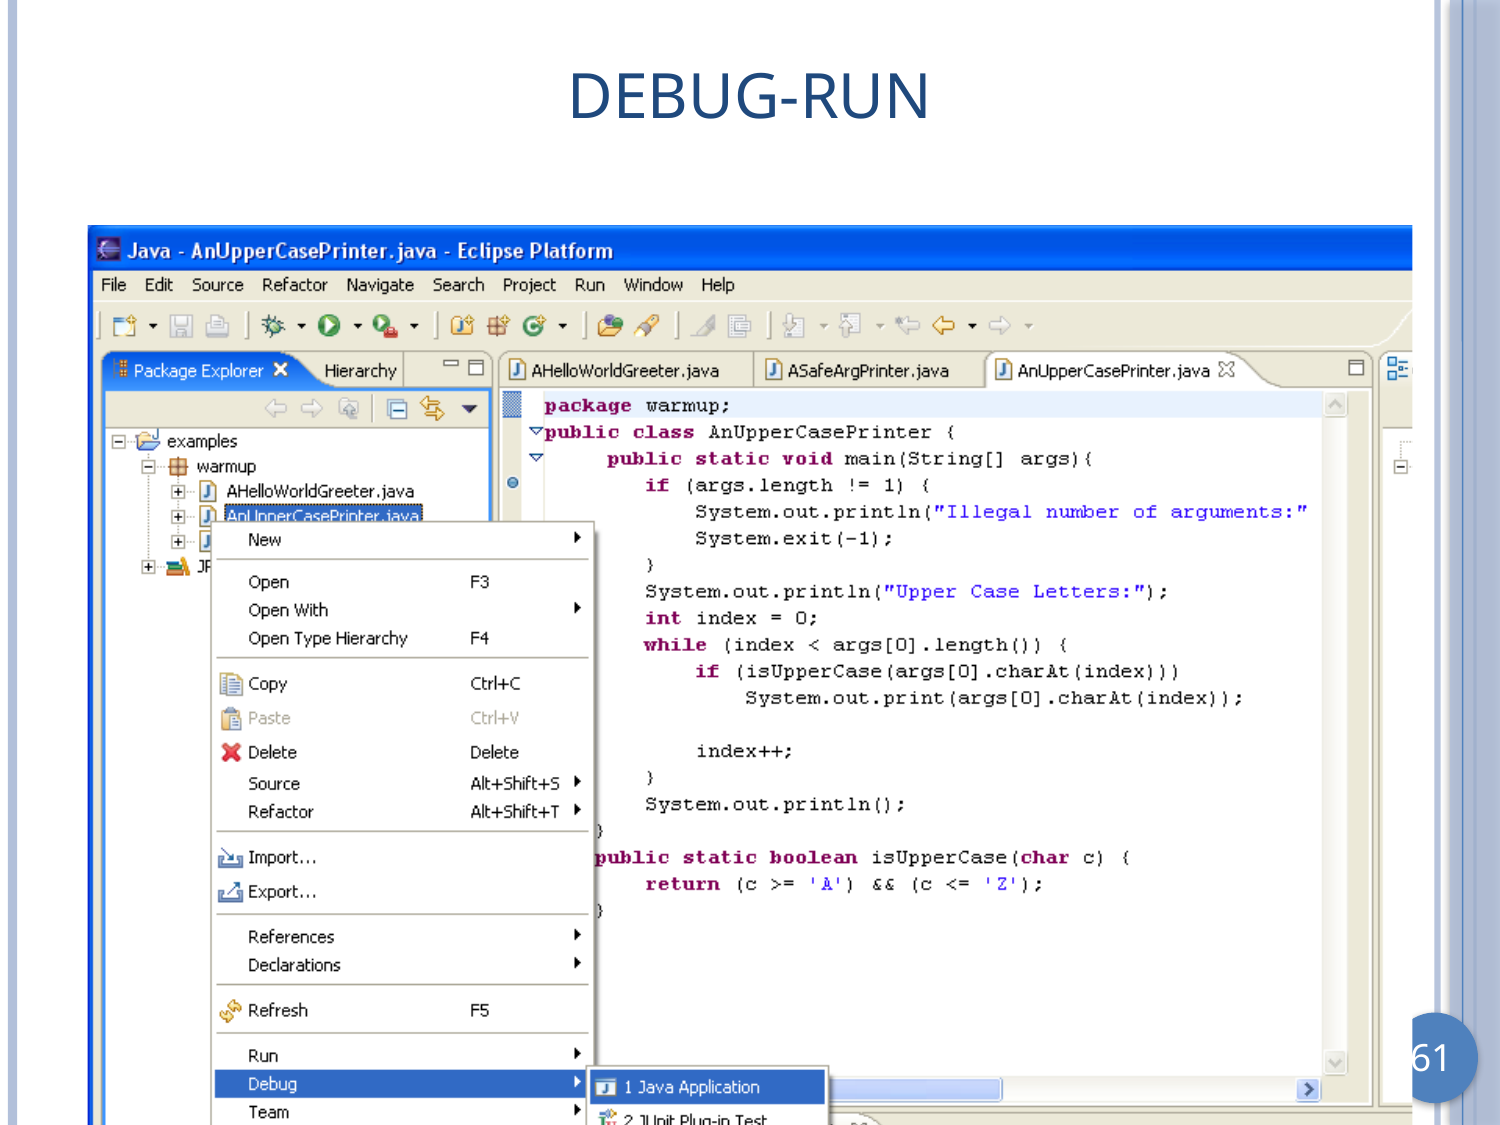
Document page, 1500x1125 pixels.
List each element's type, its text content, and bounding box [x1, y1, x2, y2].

title Debug-Run [112, 0, 1388, 188]
picture [86, 224, 1414, 1125]
